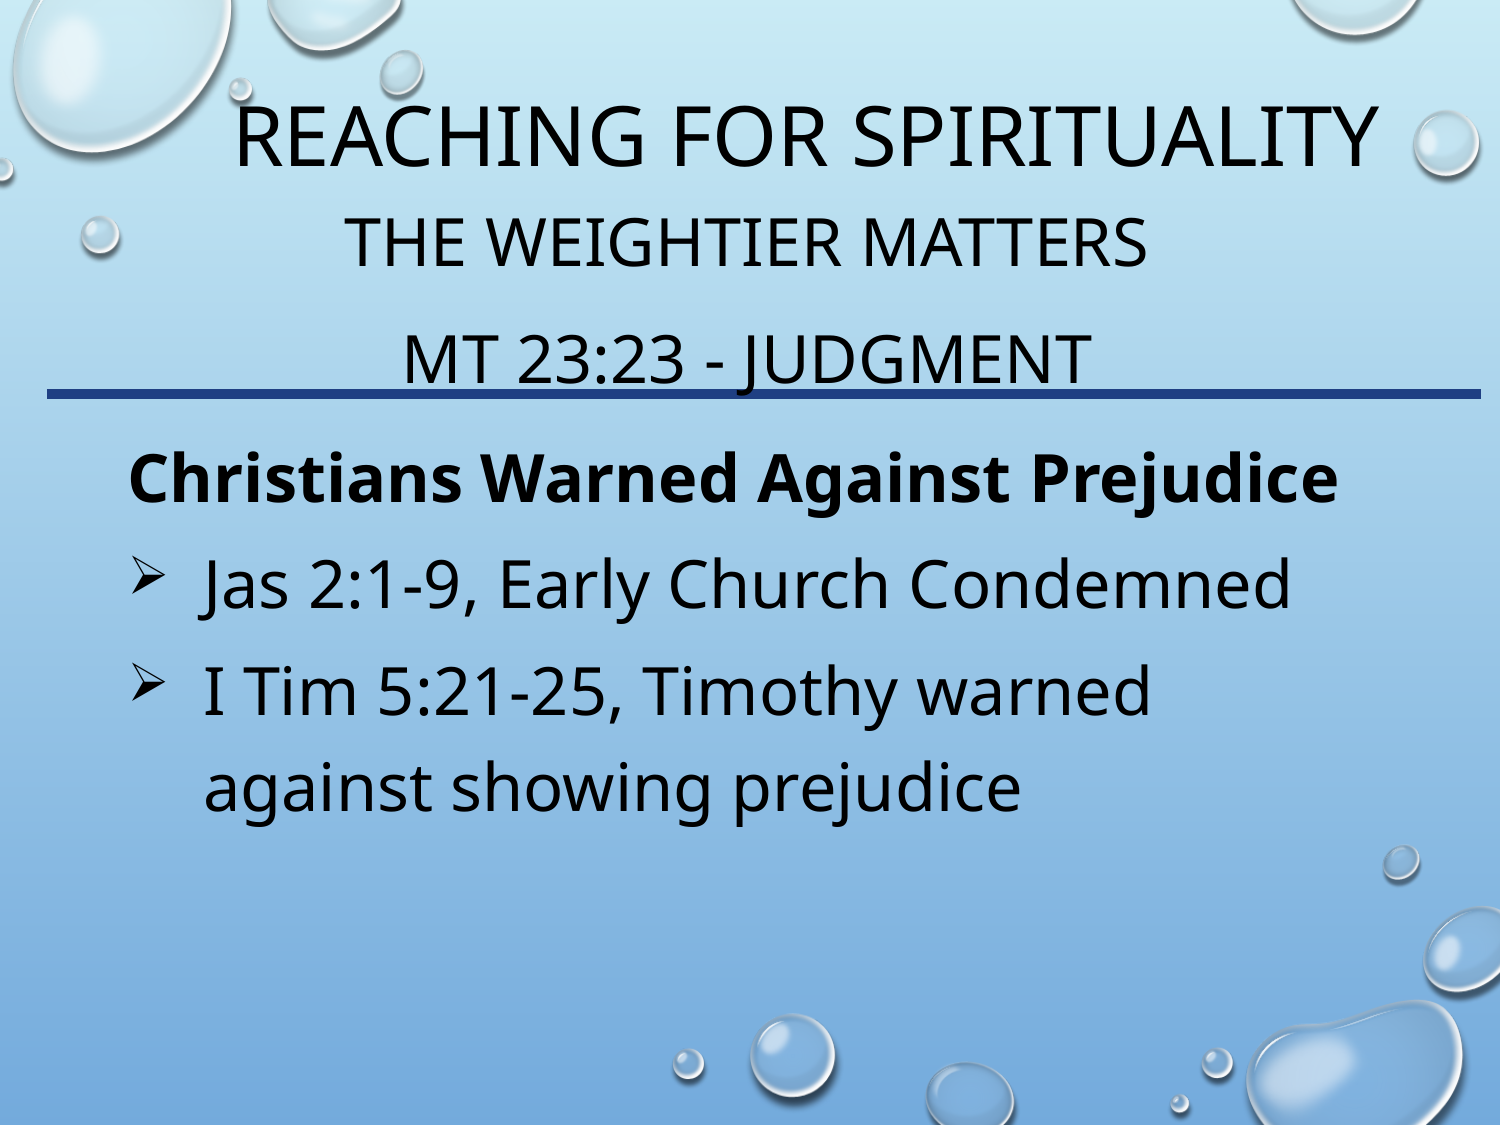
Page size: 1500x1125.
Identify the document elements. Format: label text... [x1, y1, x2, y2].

list The Weightier matters Mt 23:23 - Judgment [200, 215, 1294, 366]
title Reaching for spirituality [168, 82, 1444, 197]
list Christians Warned Against Prejudice Jas 2:1-9, Early Church Condemned I Tim 5:21-25, Timothy warned against showing prejudice [112, 412, 1388, 1107]
picture [0, 0, 1500, 1125]
